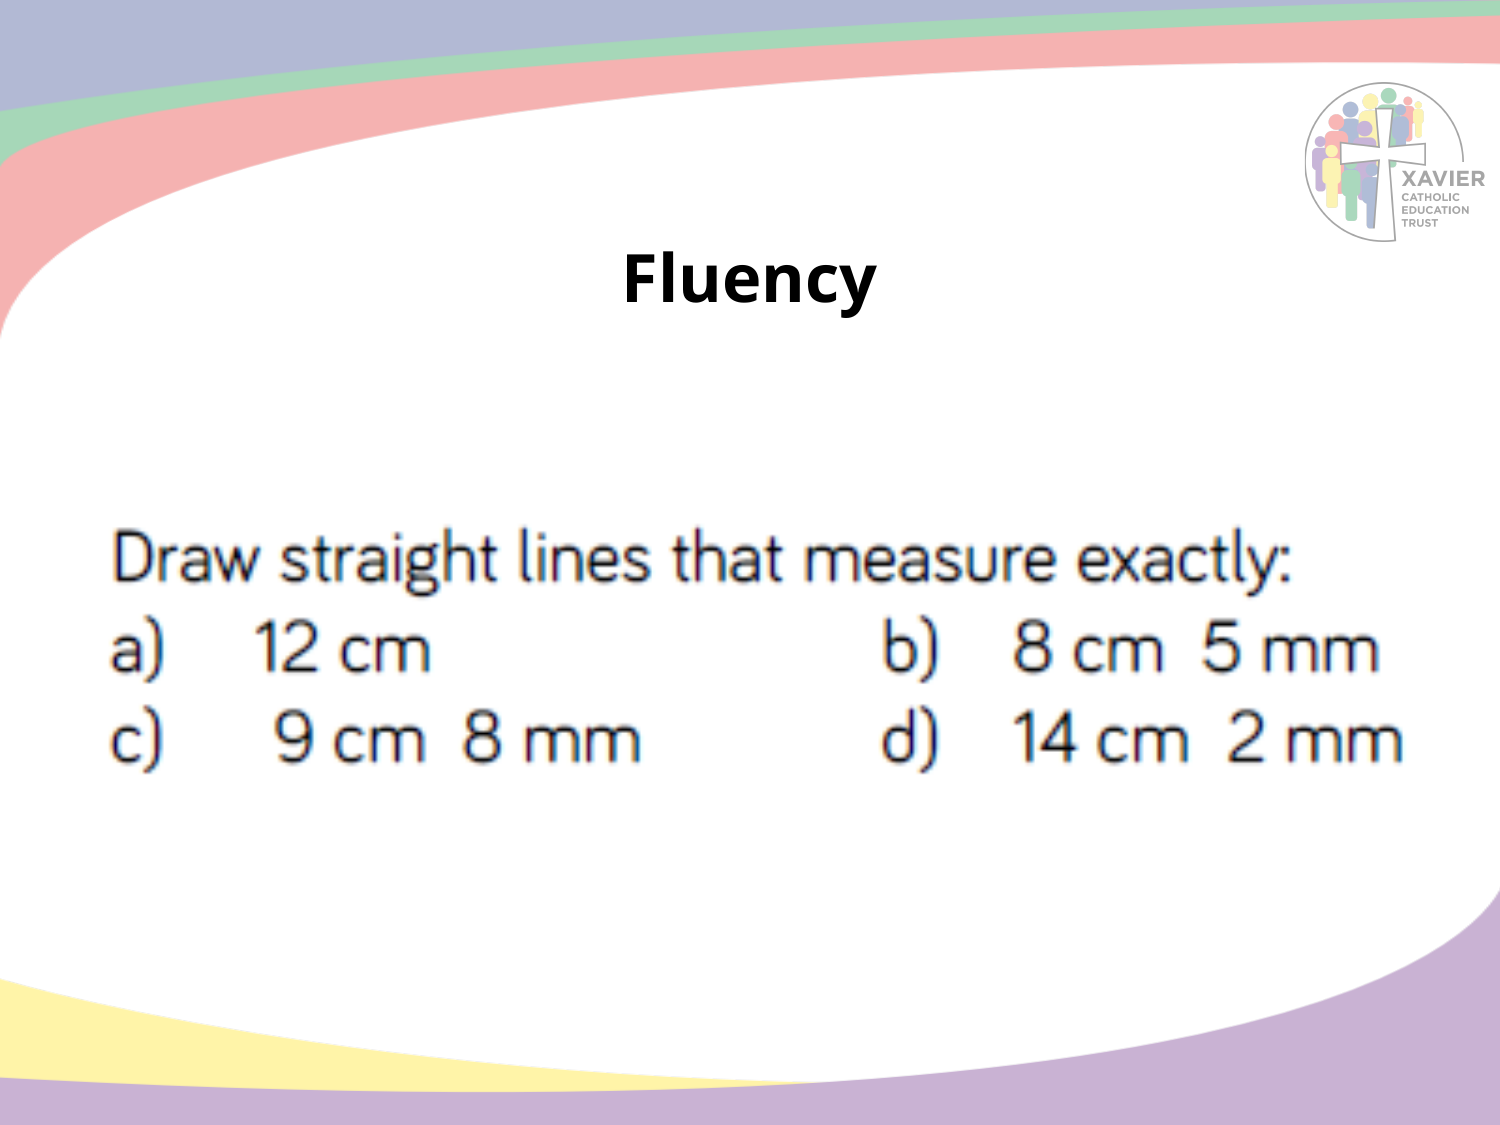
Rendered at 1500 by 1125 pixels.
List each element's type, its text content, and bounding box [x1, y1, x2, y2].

title Fluency [112, 184, 1388, 325]
picture [85, 496, 1448, 813]
